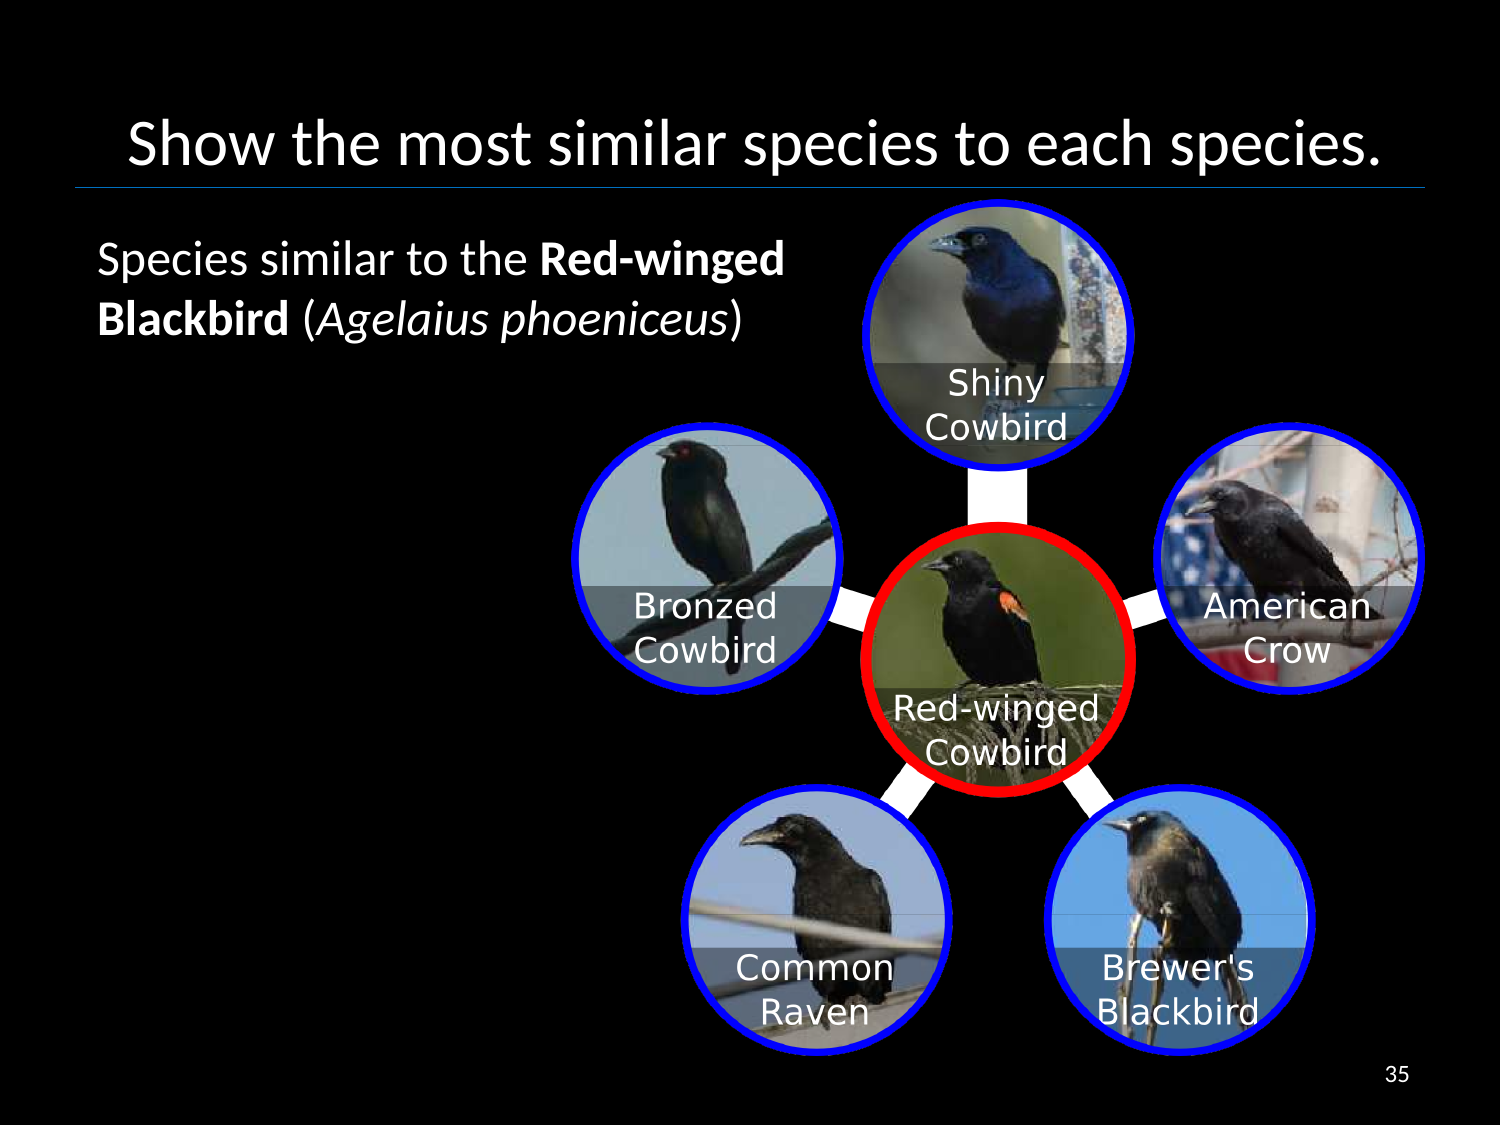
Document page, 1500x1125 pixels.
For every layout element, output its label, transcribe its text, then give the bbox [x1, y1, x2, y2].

slide_number 35 [1074, 1063, 1425, 1103]
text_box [81, 198, 1426, 1056]
title Show the most similar species to each species. [62, 45, 1450, 233]
